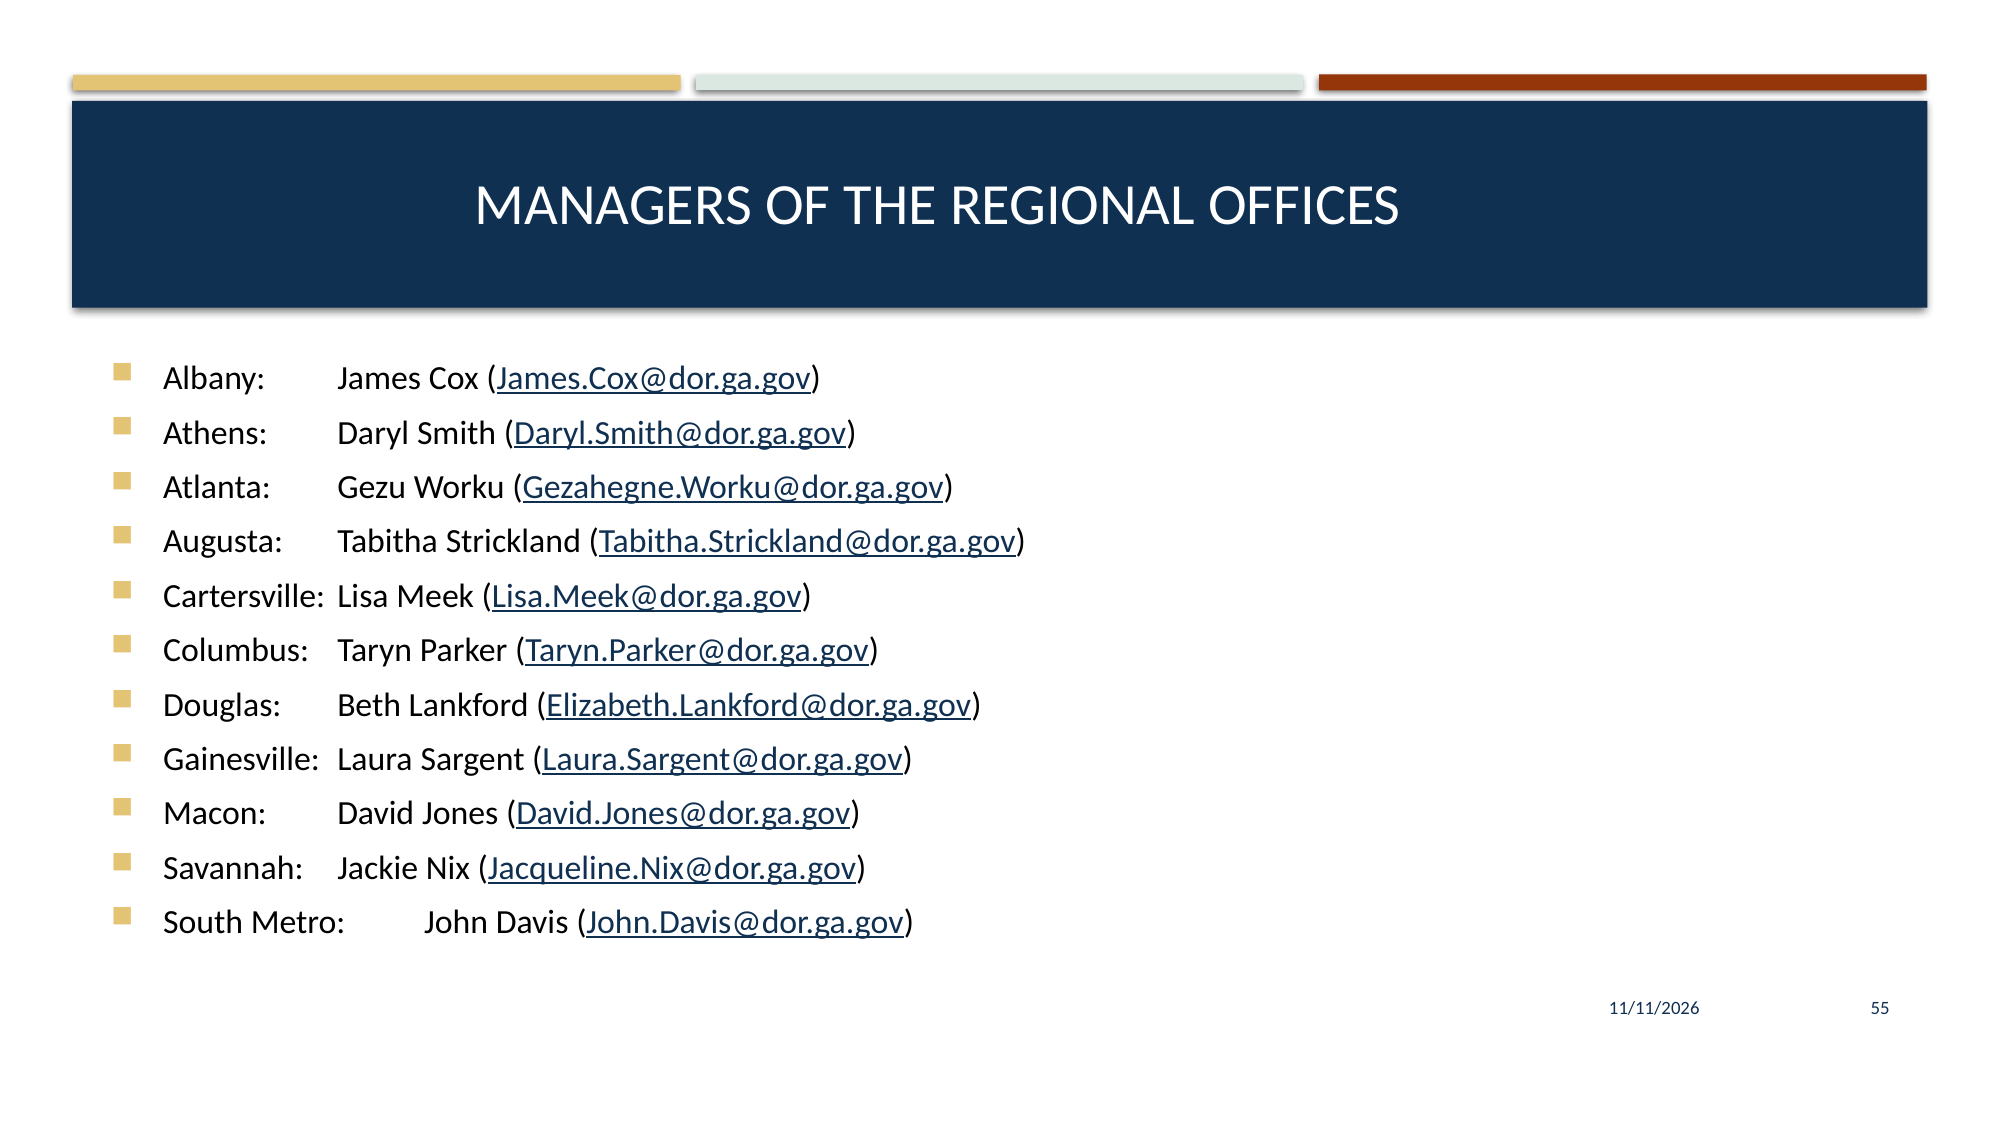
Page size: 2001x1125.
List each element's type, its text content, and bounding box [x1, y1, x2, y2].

slide_number 55 [1732, 977, 1905, 1037]
title Managers of the Regional Offices [95, 120, 1905, 282]
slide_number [1247, 977, 1715, 1037]
list Albany: James Cox (James.Cox@dor.ga.gov) Athens: Daryl Smith (Daryl.Smith@dor.ga.gov) Atlanta: Gezu Worku (Gezahegne.Worku@dor.ga.gov) Augusta: Tabitha Strickland (Tabitha.Strickland@dor.ga.gov) Cartersville: Lisa Meek (Lisa.Meek@dor.ga.gov) Columbus: Taryn Parker (Taryn.Parker@dor.ga.gov) Douglas: Beth Lankford (Elizabeth.Lankford@dor.ga.gov) Gainesville: Laura Sargent (Laura.Sargent@dor.ga.gov) Macon: David Jones (David.Jones@dor.ga.gov) Savannah: Jackie Nix (Jacqueline.Nix@dor.ga.gov) South Metro: John Davis (John.Davis@dor.ga.gov) [95, 348, 1905, 952]
